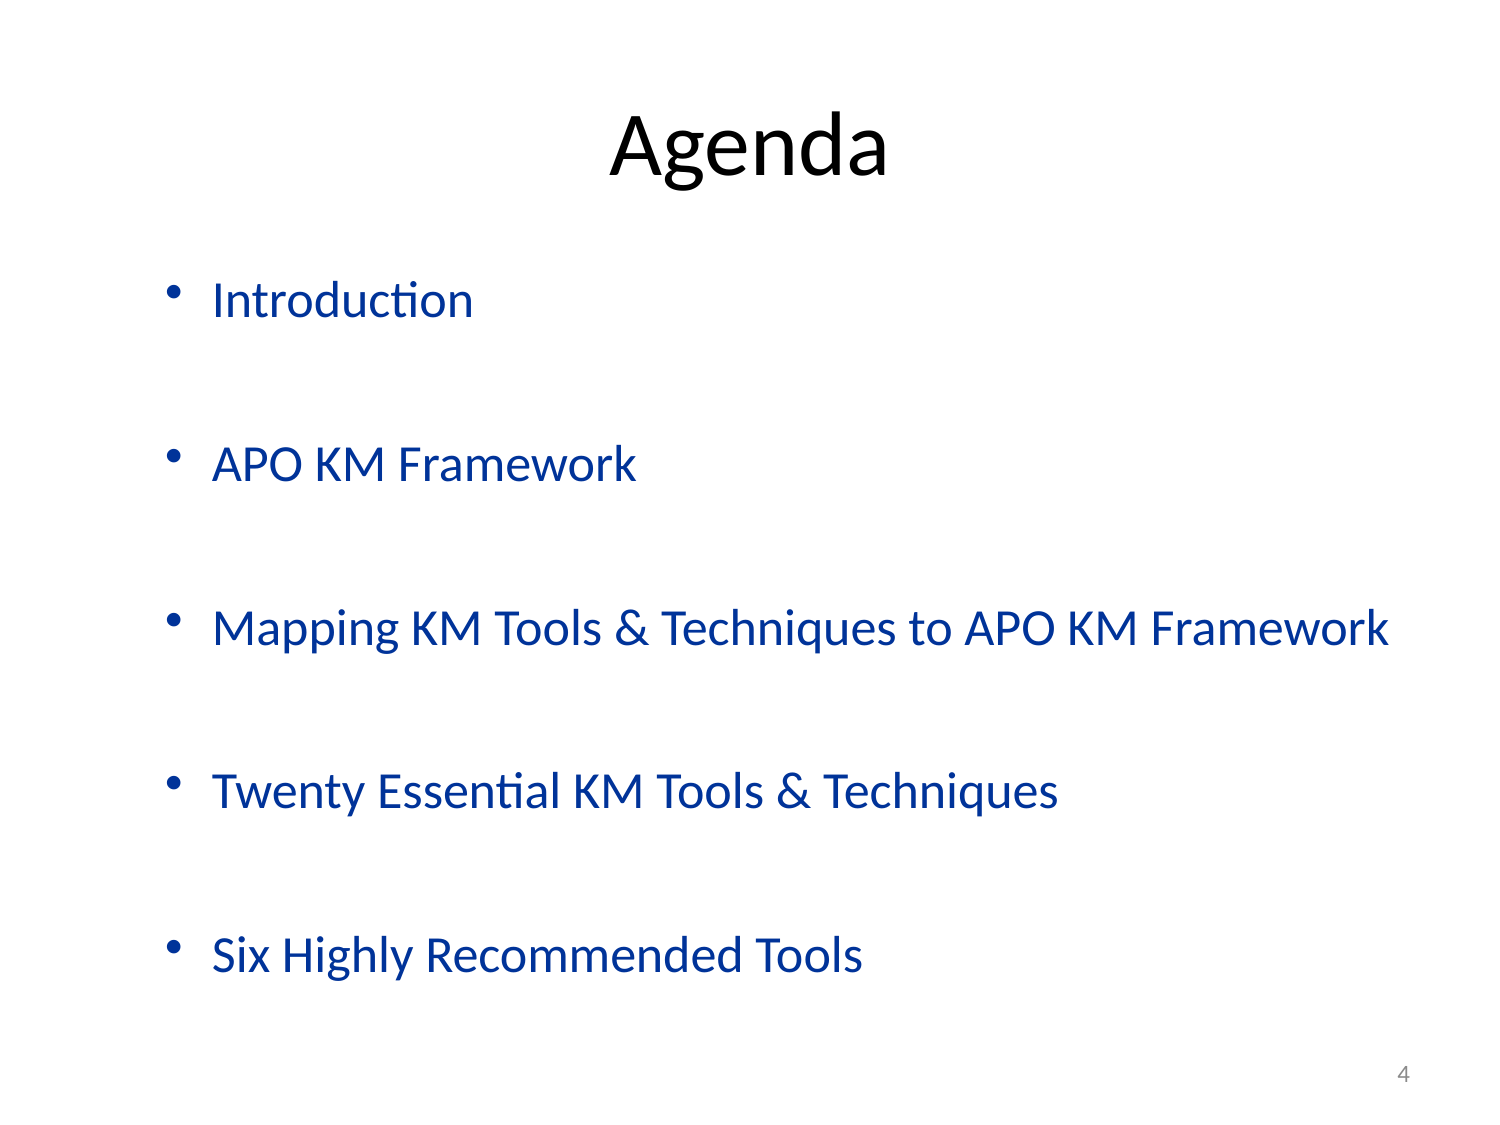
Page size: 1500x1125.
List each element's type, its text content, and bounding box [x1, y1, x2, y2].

list Introduction APO KM Framework Mapping KM Tools & Techniques to APO KM Framework Twenty Essential KM Tools & Techniques Six Highly Recommended Tools [75, 262, 1425, 1005]
title Agenda [75, 45, 1425, 233]
slide_number 4 [1074, 1042, 1425, 1103]
